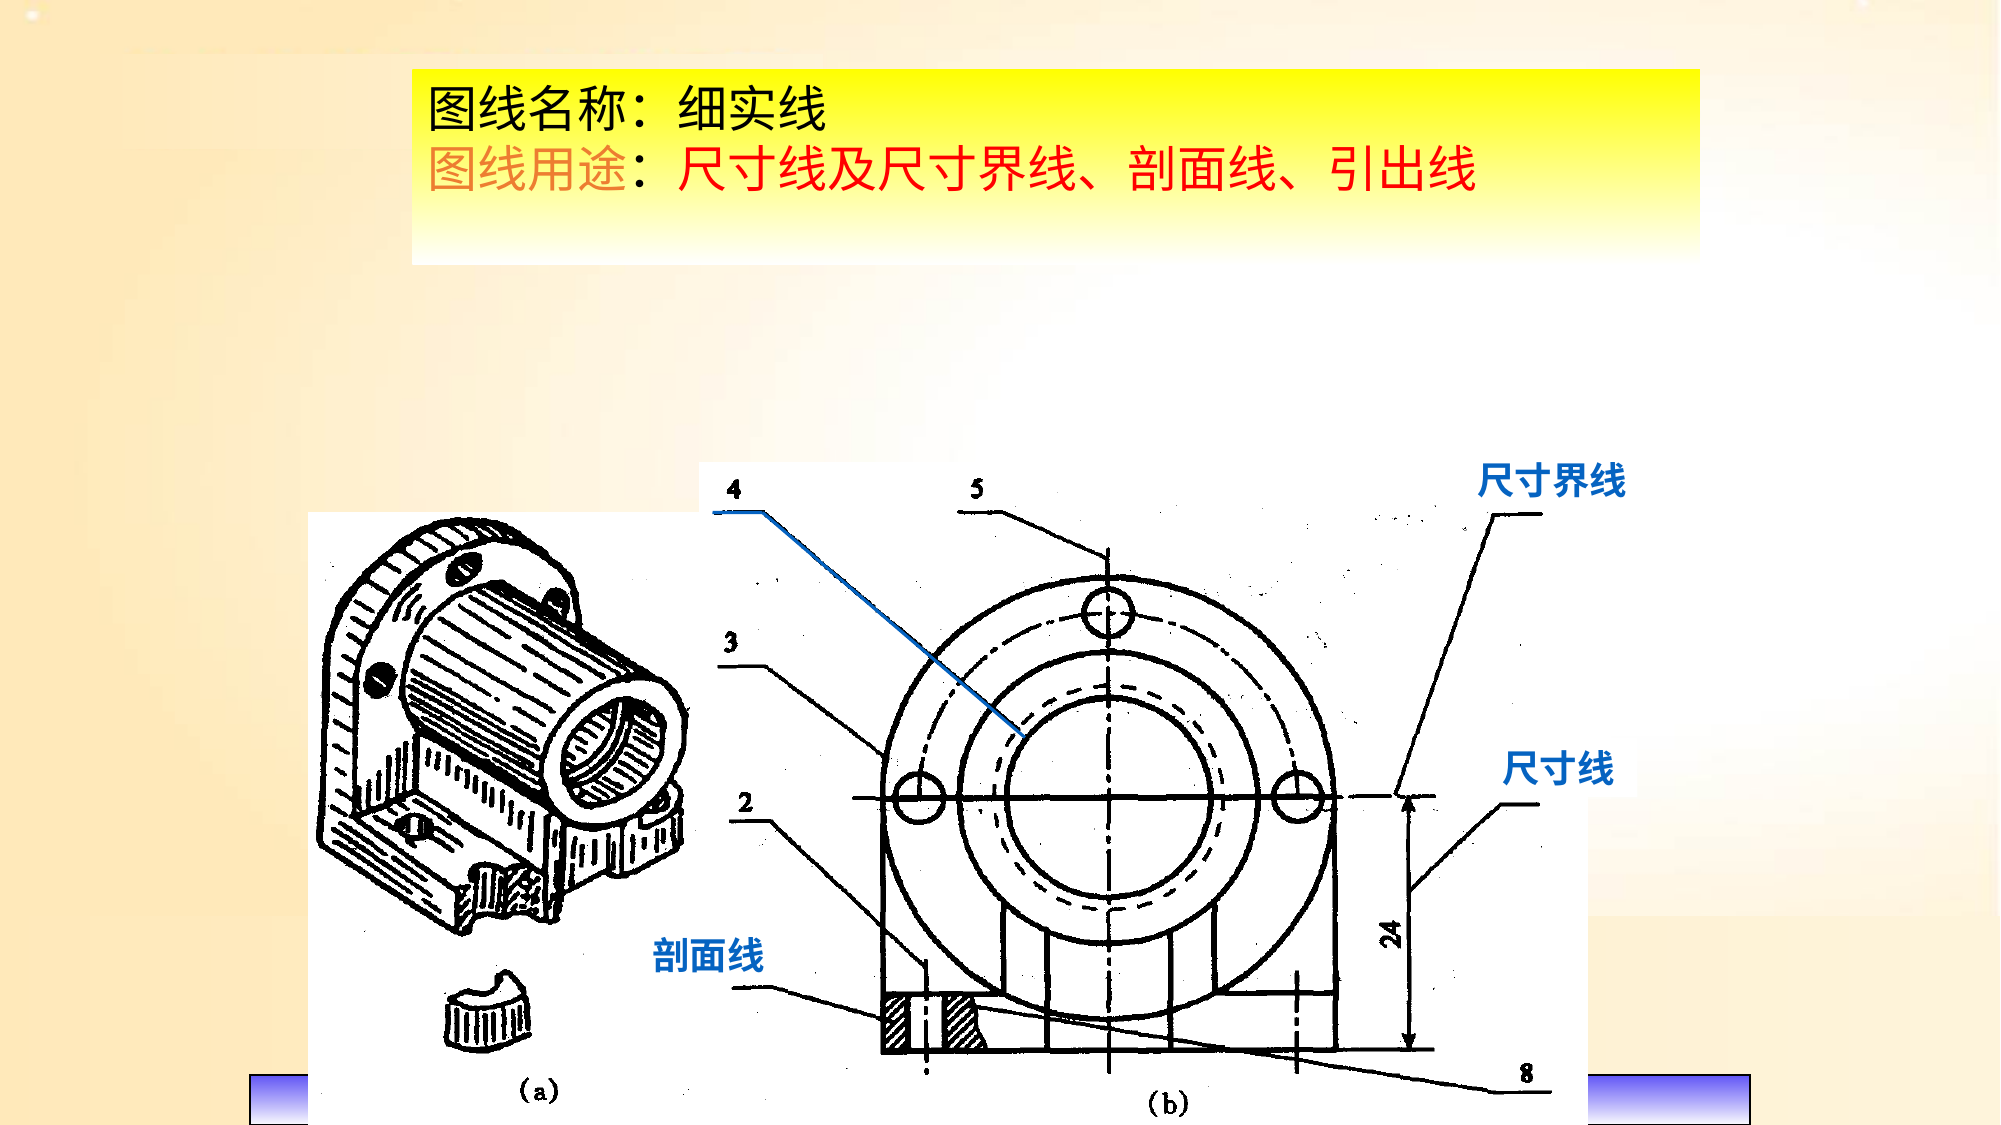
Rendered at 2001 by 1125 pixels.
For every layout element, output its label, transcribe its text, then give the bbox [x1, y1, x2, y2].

text_box [249, 1074, 307, 1125]
text_box 尺寸线 [1588, 737, 1638, 798]
text_box 图线名称：细实线 图线用途：尺寸线及尺寸界线、剖面线、引出线 [412, 69, 1700, 265]
picture [0, 0, 2000, 1125]
text_box 尺寸界线 [1462, 449, 1650, 510]
text_box [1588, 1074, 1750, 1125]
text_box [712, 512, 1025, 738]
